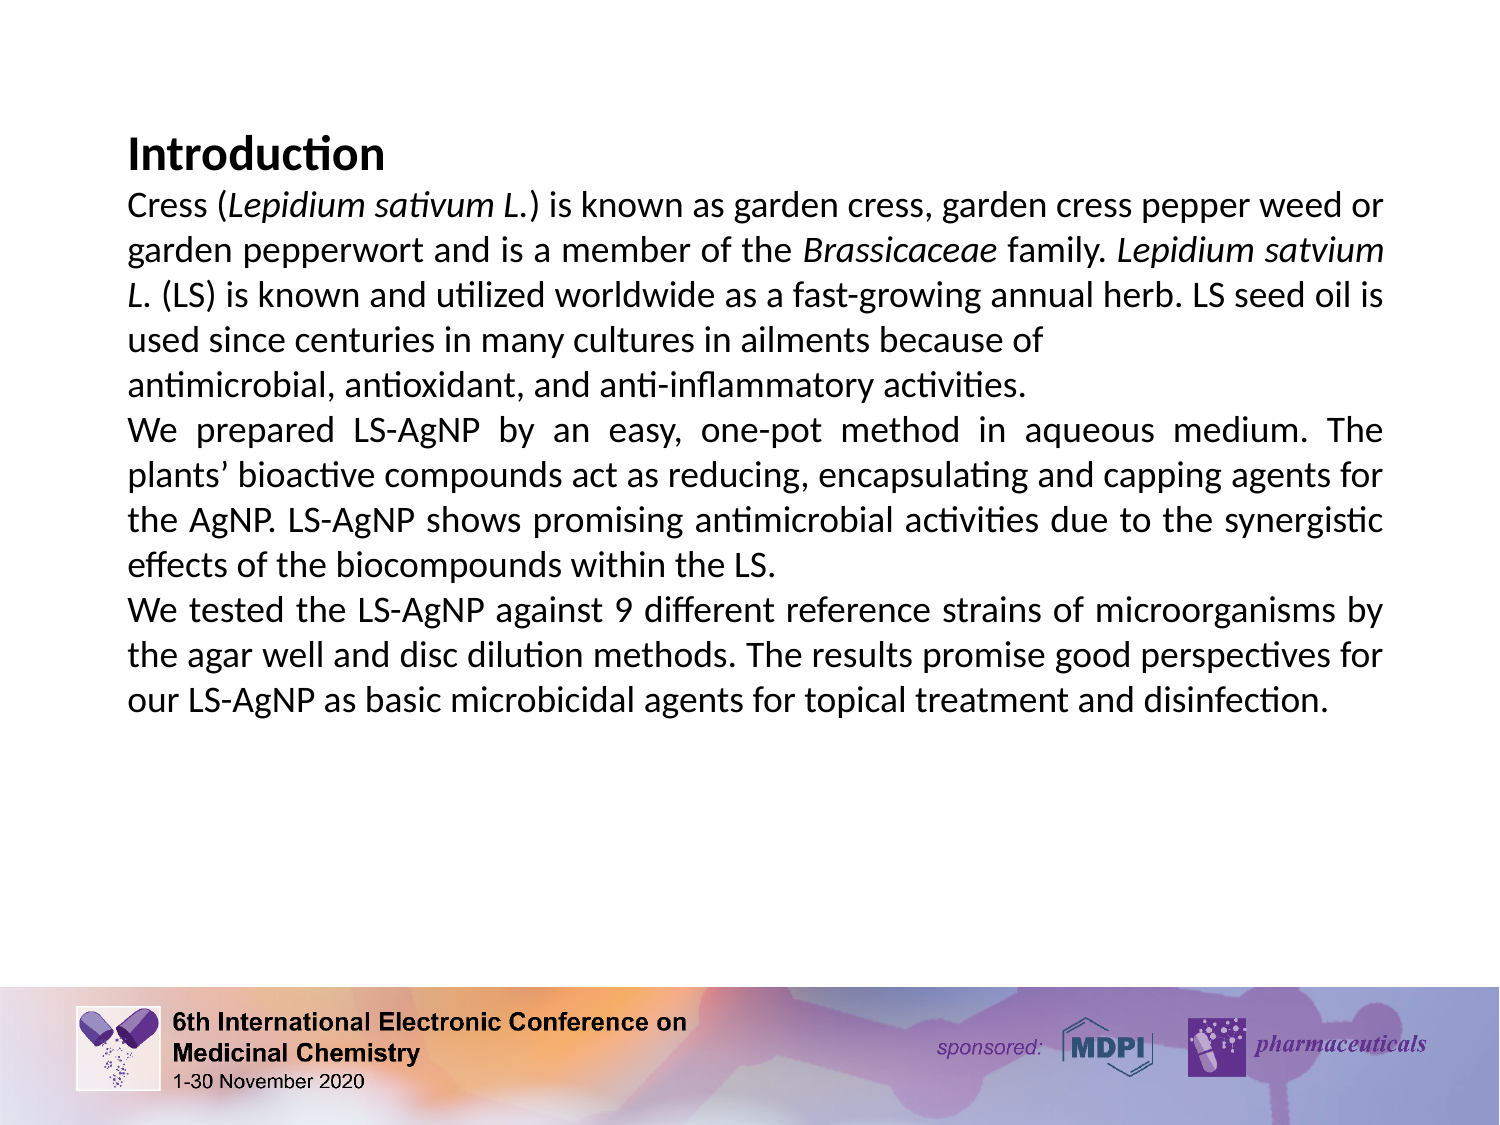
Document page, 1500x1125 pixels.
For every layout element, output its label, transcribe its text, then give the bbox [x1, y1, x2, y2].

text_box Introduction Cress (Lepidium sativum L.) is known as garden cress, garden cress pepper weed or garden pepperwort and is a member of the Brassicaceae family. Lepidium satvium L. (LS) is known and utilized worldwide as a fast-growing annual herb. LS seed oil is used since centuries in many cultures in ailments because of antimicrobial, antioxidant, and anti-inflammatory activities. We prepared LS-AgNP by an easy, one-pot method in aqueous medium. The plants’ bioactive compounds act as reducing, encapsulating and capping agents for the AgNP. LS-AgNP shows promising antimicrobial activities due to the synergistic effects of the biocompounds within the LS. We tested the LS-AgNP against 9 different reference strains of microorganisms by the agar well and disc dilution methods. The results promise good perspectives for our LS-AgNP as basic microbicidal agents for topical treatment and disinfection. [112, 113, 1400, 798]
picture [0, 987, 1499, 1125]
